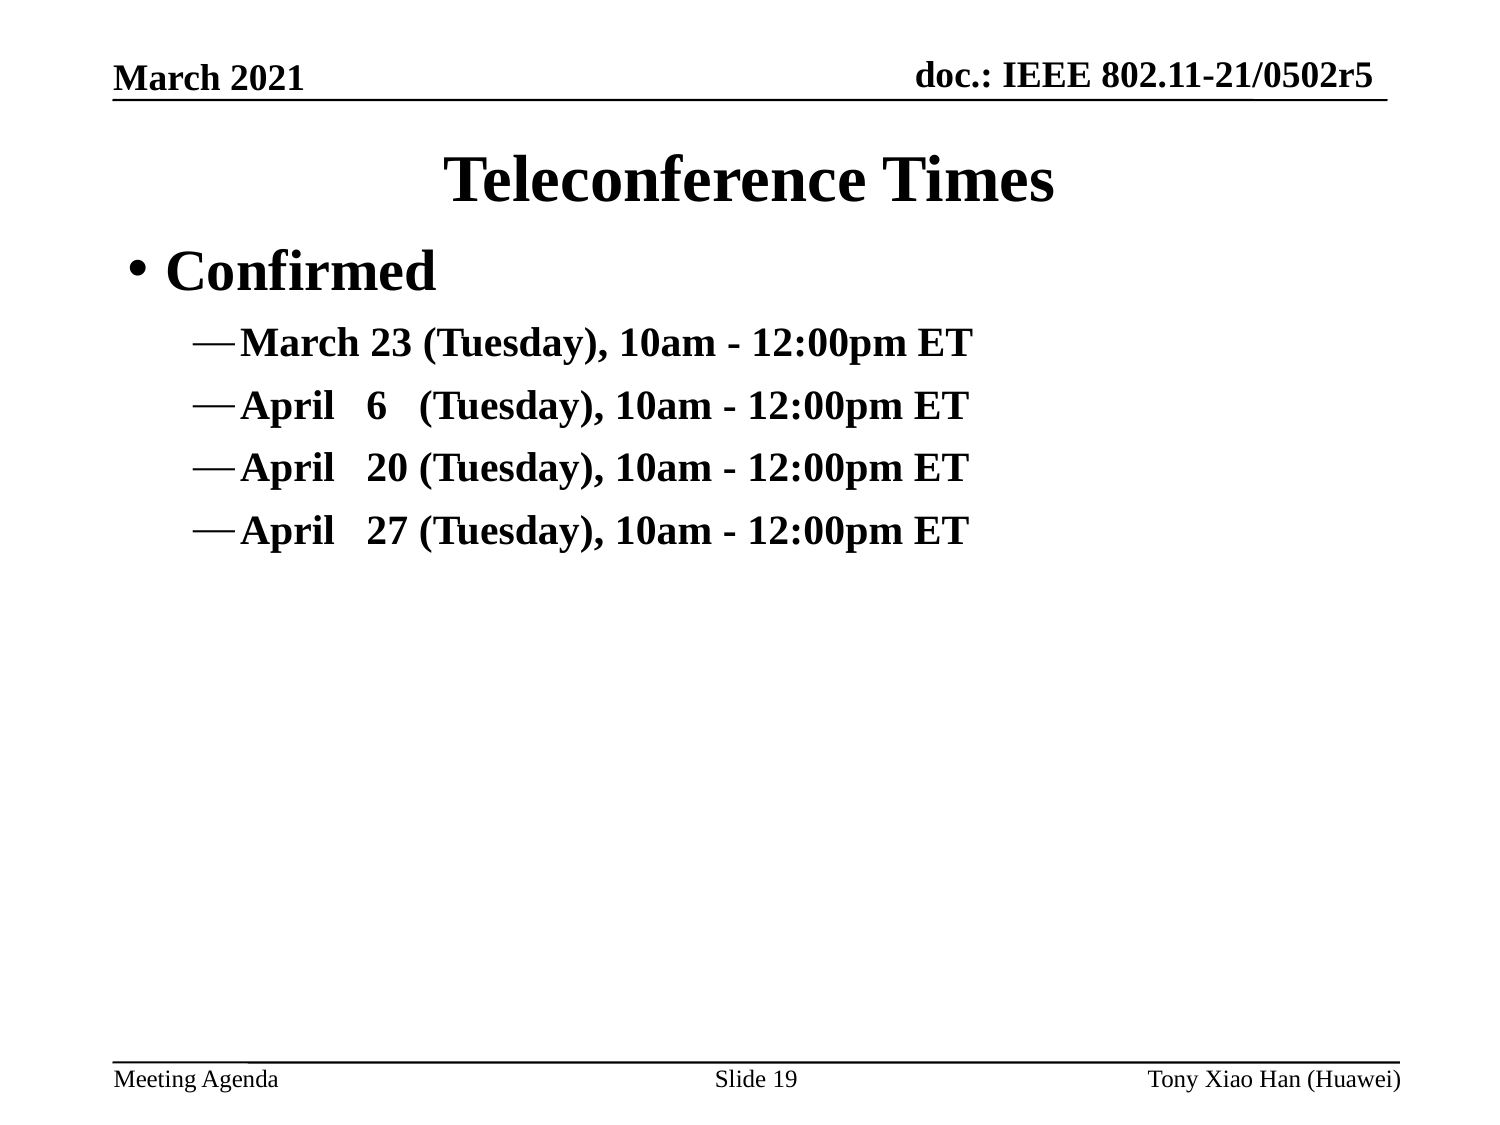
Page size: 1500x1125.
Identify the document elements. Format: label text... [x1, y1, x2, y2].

slide_number Slide 19 [712, 1061, 800, 1093]
text_box Confirmed March 23 (Tuesday), 10am - 12:00pm ET April 6 (Tuesday), 10am - 12:00pm ET April 20 (Tuesday), 10am - 12:00pm ET April 27 (Tuesday), 10am - 12:00pm ET [112, 224, 1388, 1000]
footer Tony Xiao Han (Huawei) [999, 1061, 1402, 1093]
text_box Teleconference Times [112, 87, 1388, 224]
